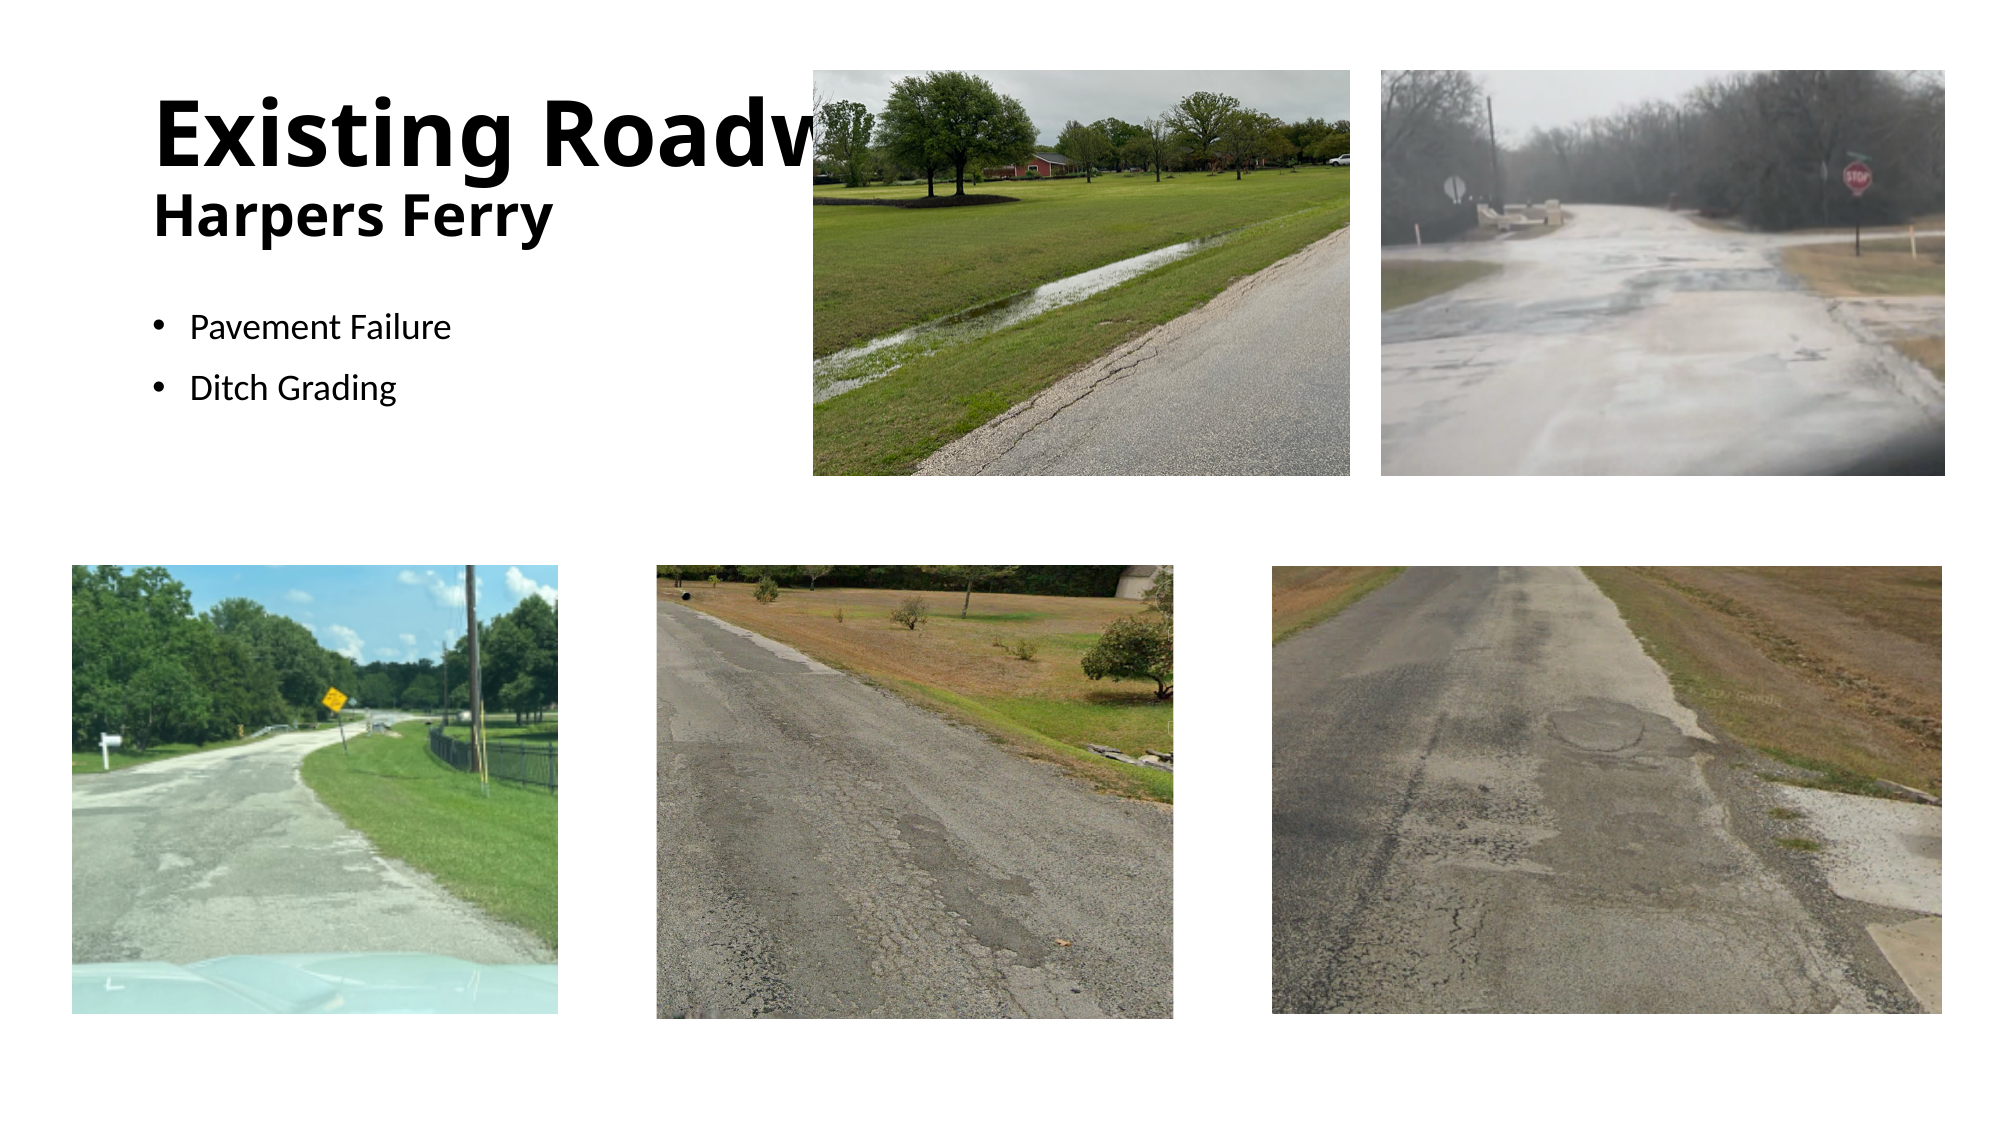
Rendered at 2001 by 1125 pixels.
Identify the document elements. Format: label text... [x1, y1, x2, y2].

picture [813, 70, 1350, 476]
list Pavement Failure Ditch Grading [137, 299, 1863, 1014]
picture [72, 565, 558, 1014]
title Existing Roadway Harpers Ferry [137, 59, 1863, 278]
picture [1381, 70, 1945, 476]
picture [1272, 566, 1942, 1014]
picture [656, 565, 1174, 1019]
